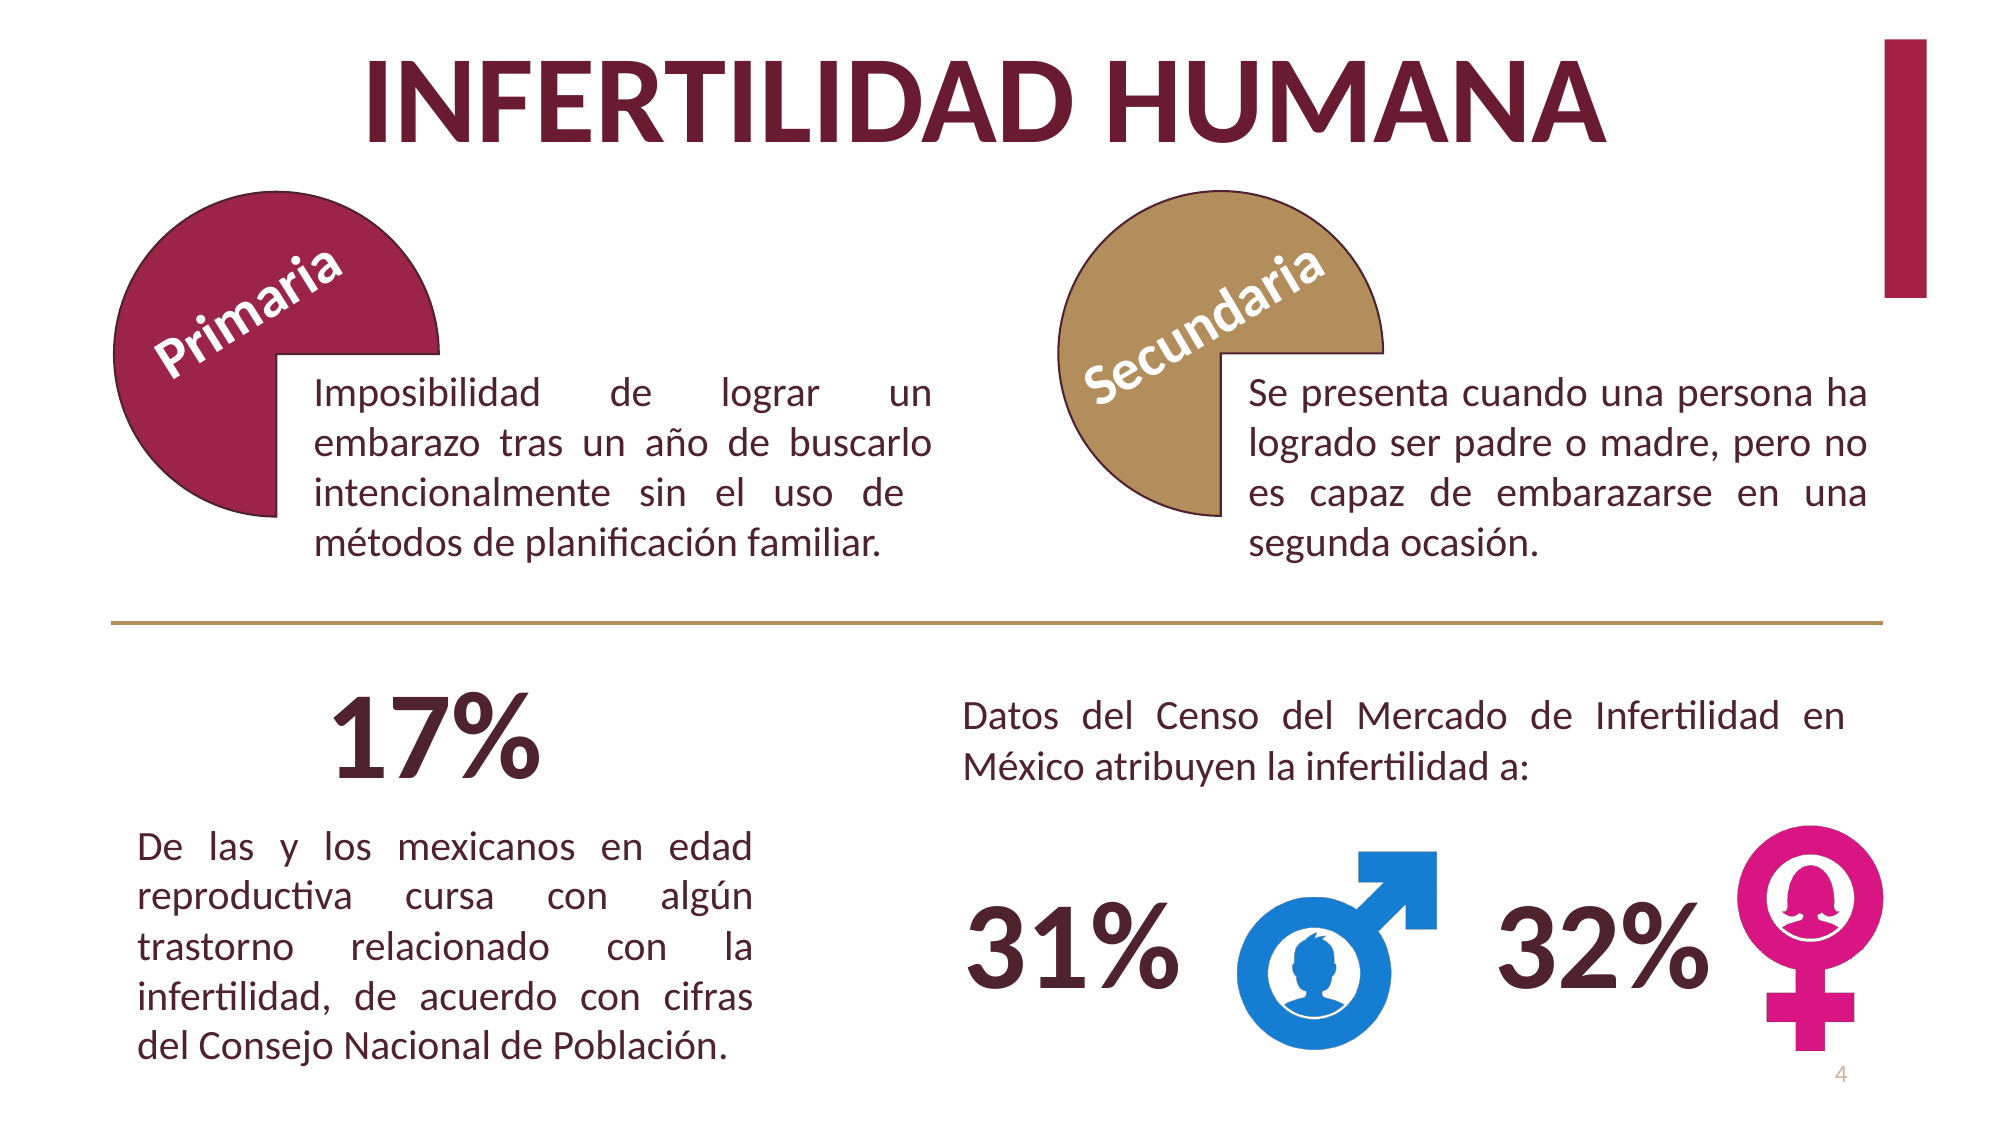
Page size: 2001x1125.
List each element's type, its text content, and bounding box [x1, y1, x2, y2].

text_box 17% [310, 645, 581, 811]
text_box [1229, 219, 1385, 355]
text_box INFERTILIDAD HUMANA [113, 9, 1884, 153]
text_box Secundaria [1052, 208, 1352, 433]
picture [1730, 822, 1889, 1056]
text_box De las y los mexicanos en edad reproductiva cursa con algún trastorno relacionado con la infertilidad, de acuerdo con cifras del Consejo Nacional de Población. [122, 810, 769, 1076]
text_box Primaria [123, 208, 369, 406]
text_box Se presenta cuando una persona ha logrado ser padre o madre, pero no es capaz de embarazarse en una segunda ocasión. [1233, 357, 1884, 573]
text_box Imposibilidad de lograr un embarazo tras un año de buscarlo intencionalmente sin el uso de métodos de planificación familiar. [298, 357, 948, 573]
slide_number 4 [1412, 1042, 1863, 1103]
picture [1235, 822, 1438, 1057]
text_box 31% [948, 855, 1219, 1021]
text_box [112, 190, 440, 518]
text_box [1057, 190, 1302, 356]
text_box [1058, 359, 1222, 517]
text_box Datos del Censo del Mercado de Infertilidad en México atribuyen la infertilidad a: [947, 681, 1861, 796]
text_box 32% [1479, 855, 1730, 1021]
